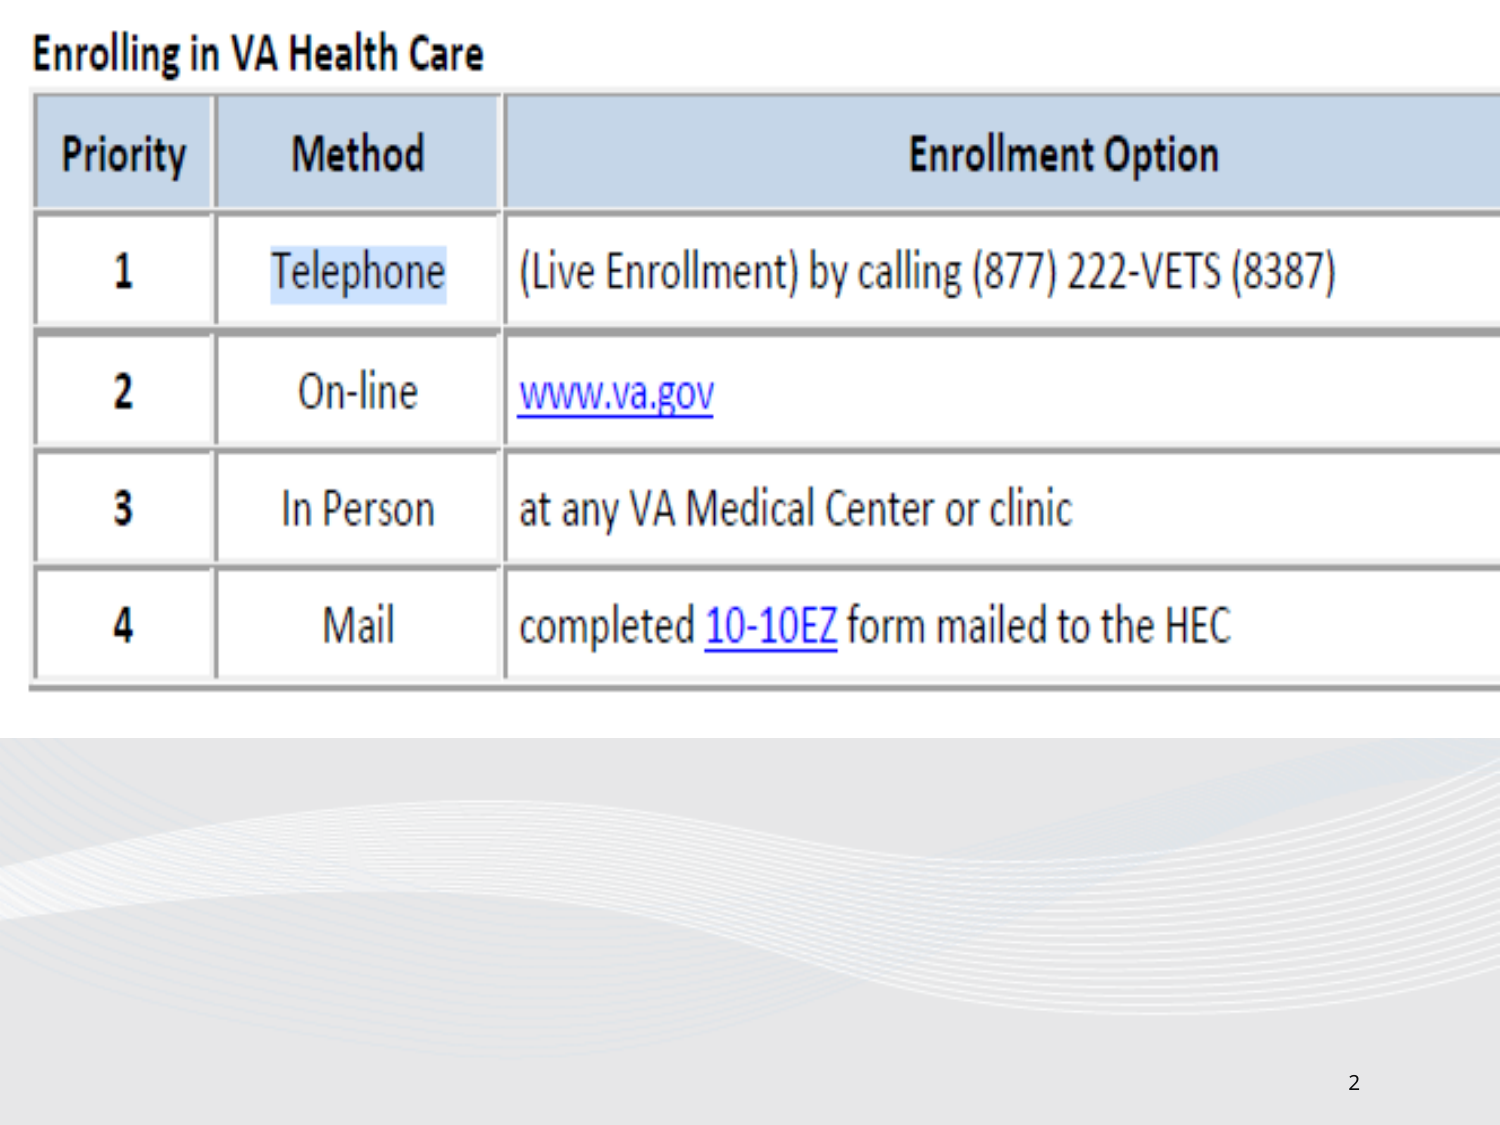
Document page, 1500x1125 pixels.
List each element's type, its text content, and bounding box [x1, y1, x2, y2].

picture [0, 0, 1500, 1125]
slide_number 2 [1333, 1061, 1454, 1107]
